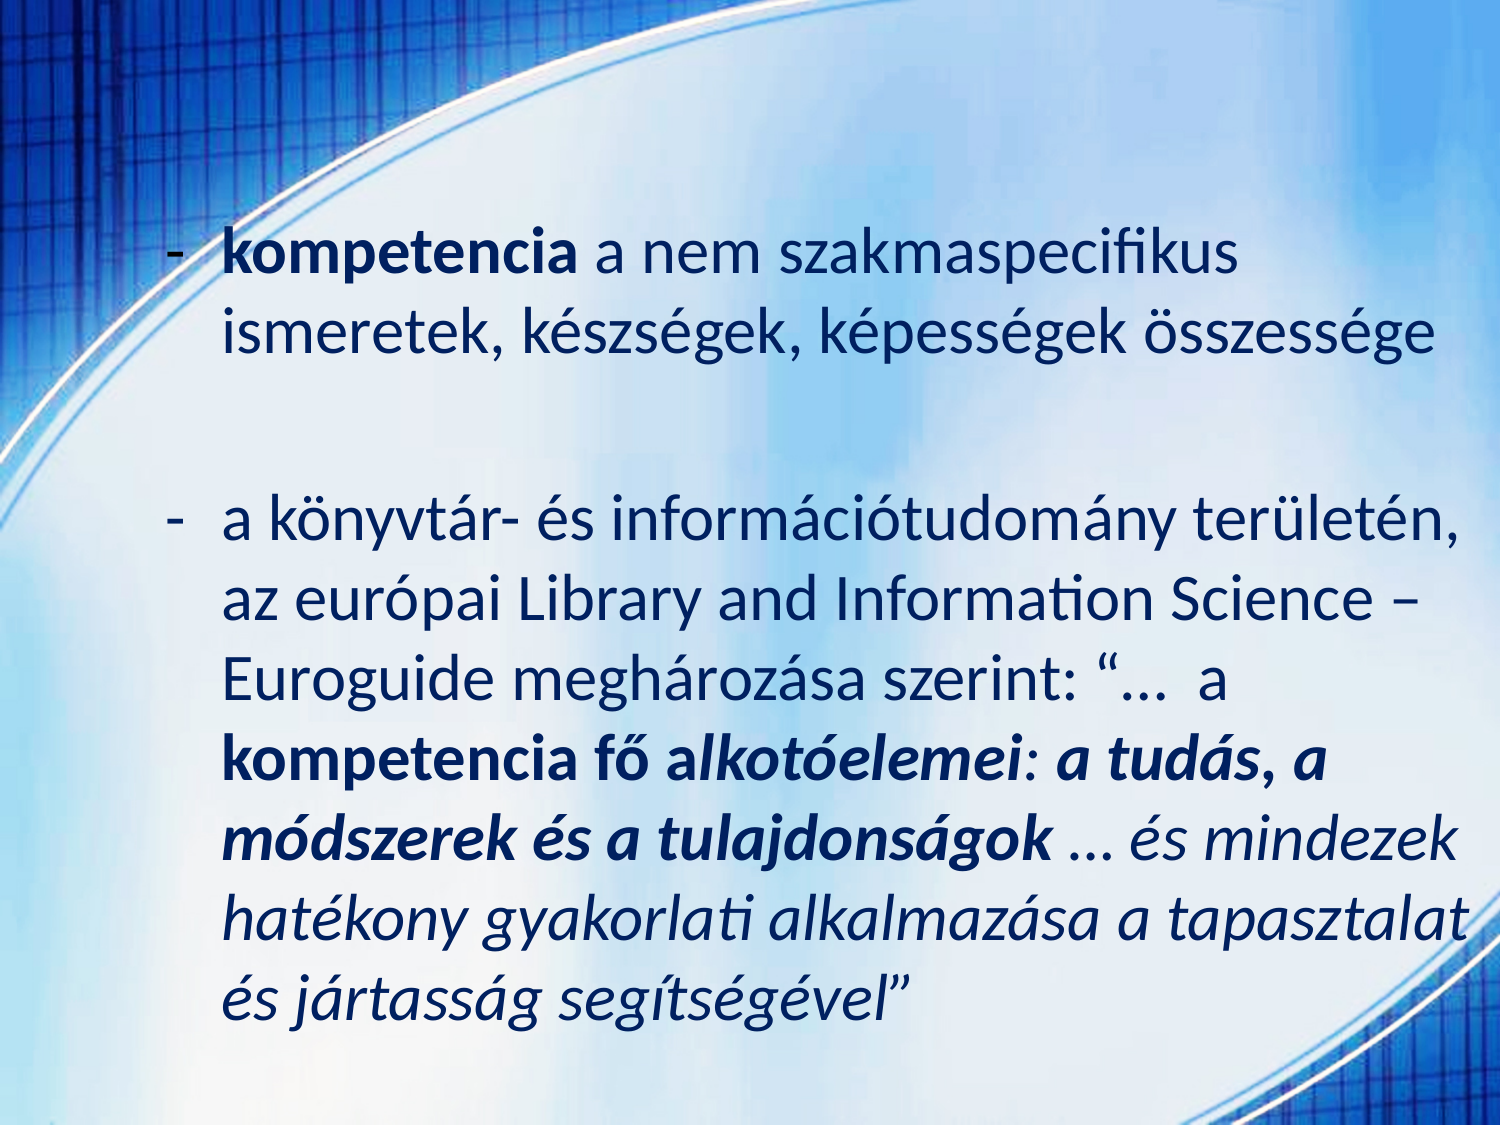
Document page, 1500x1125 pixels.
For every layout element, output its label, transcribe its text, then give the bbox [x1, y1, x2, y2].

picture [0, 0, 1500, 1125]
list - kompetencia a nem szakmaspecifikus ismeretek, készségek, képességek összessége - a könyvtár- és információtudomány területén, az európai Library and Information Science – Euroguide meghározása szerint: “… a kompetencia fő alkotóelemei: a tudás, a módszerek és a tulajdonságok … és mindezek hatékony gyakorlati alkalmazása a tapasztalat és jártasság segítségével” [150, 199, 1500, 1076]
